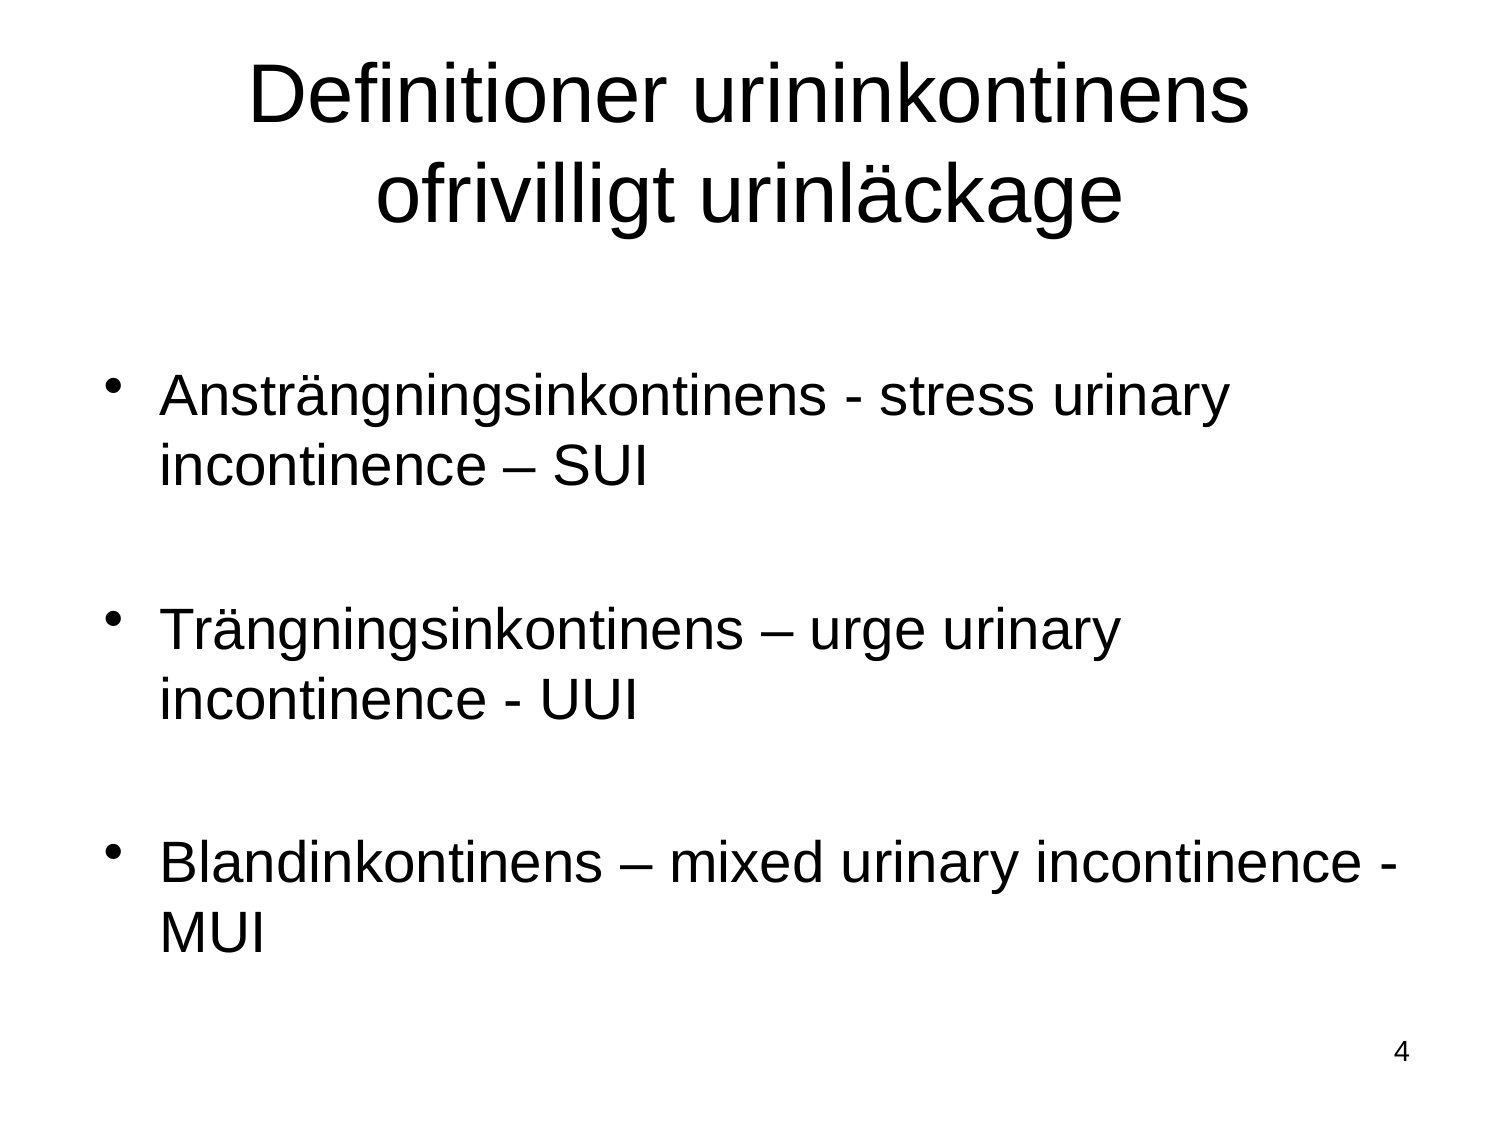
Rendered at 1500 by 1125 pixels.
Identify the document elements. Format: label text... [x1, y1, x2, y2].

title Definitioner urininkontinens ofrivilligt urinläckage [75, 45, 1425, 233]
slide_number 4 [1074, 1024, 1426, 1103]
list Ansträngningsinkontinens - stress urinary incontinence – SUI Trängningsinkontinens – urge urinary incontinence - UUI Blandinkontinens – mixed urinary incontinence - MUI [88, 350, 1439, 994]
